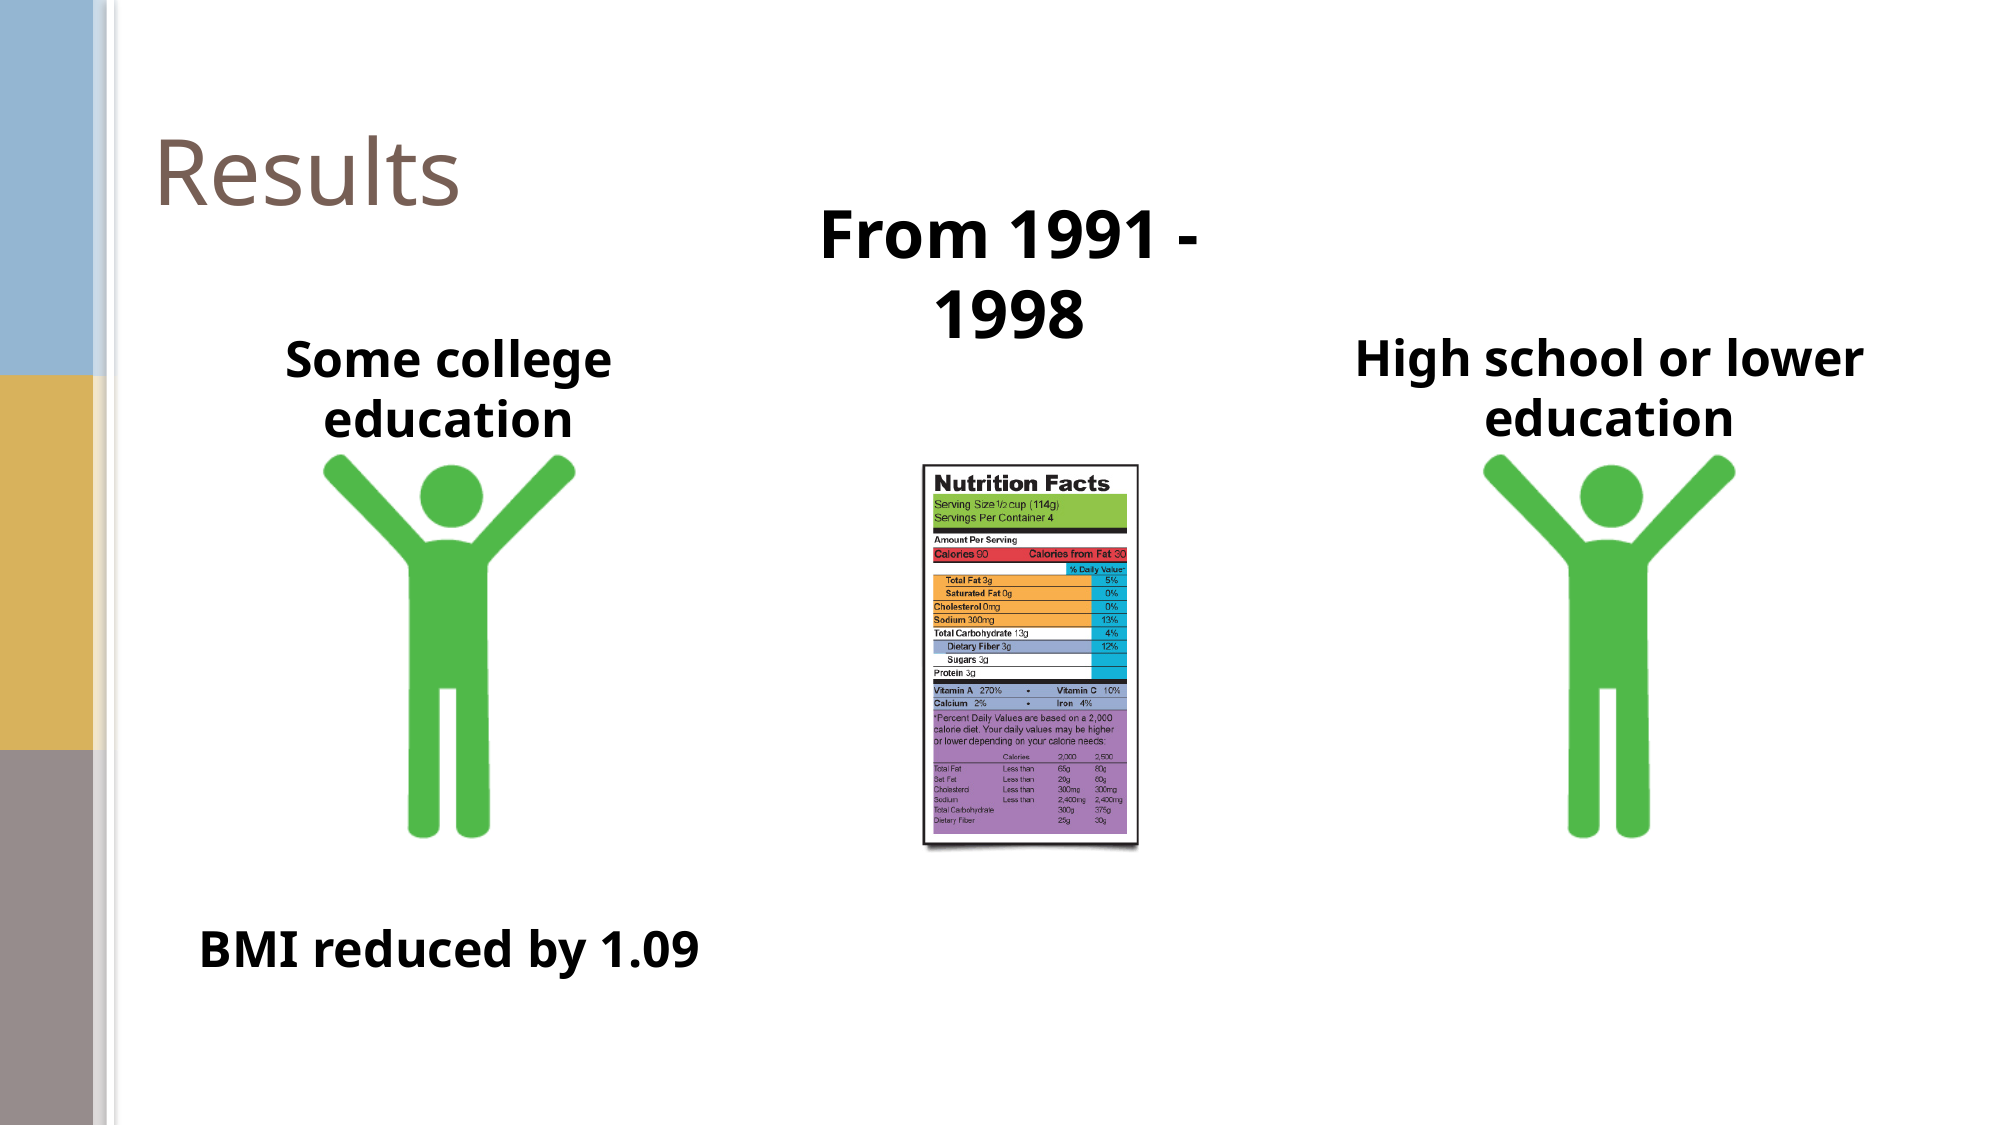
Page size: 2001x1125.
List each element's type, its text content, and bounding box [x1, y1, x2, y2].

picture [919, 459, 1140, 854]
picture [1372, 394, 1848, 870]
title Results [137, 59, 1863, 278]
text_box From 1991 - 1998 [734, 184, 1284, 359]
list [211, 394, 687, 870]
text_box High school or lower education [1259, 318, 1960, 454]
text_box BMI reduced by 1.09 [174, 909, 724, 985]
text_box Some college education [174, 319, 724, 455]
